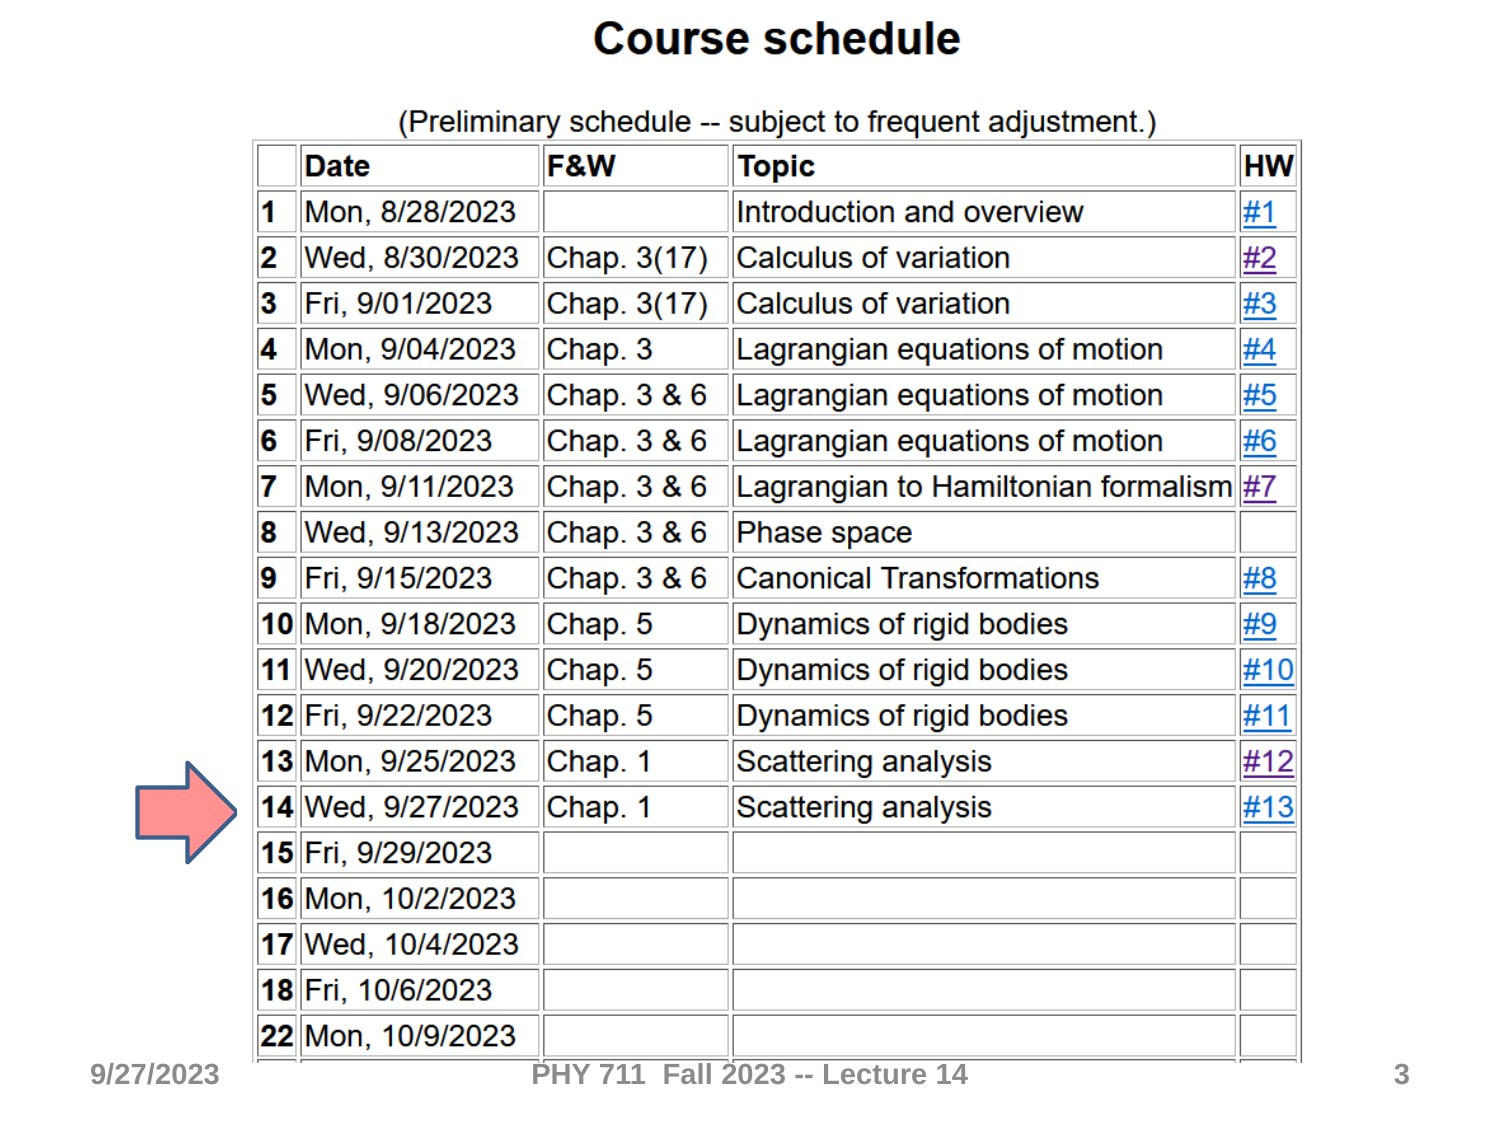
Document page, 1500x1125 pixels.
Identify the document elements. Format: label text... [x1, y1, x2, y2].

footer PHY 711 Fall 2023 -- Lecture 14 [450, 1071, 1050, 1103]
picture [237, 1, 1326, 1063]
slide_number 3 [1074, 1042, 1425, 1103]
text_box [135, 760, 232, 865]
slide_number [75, 1042, 425, 1103]
